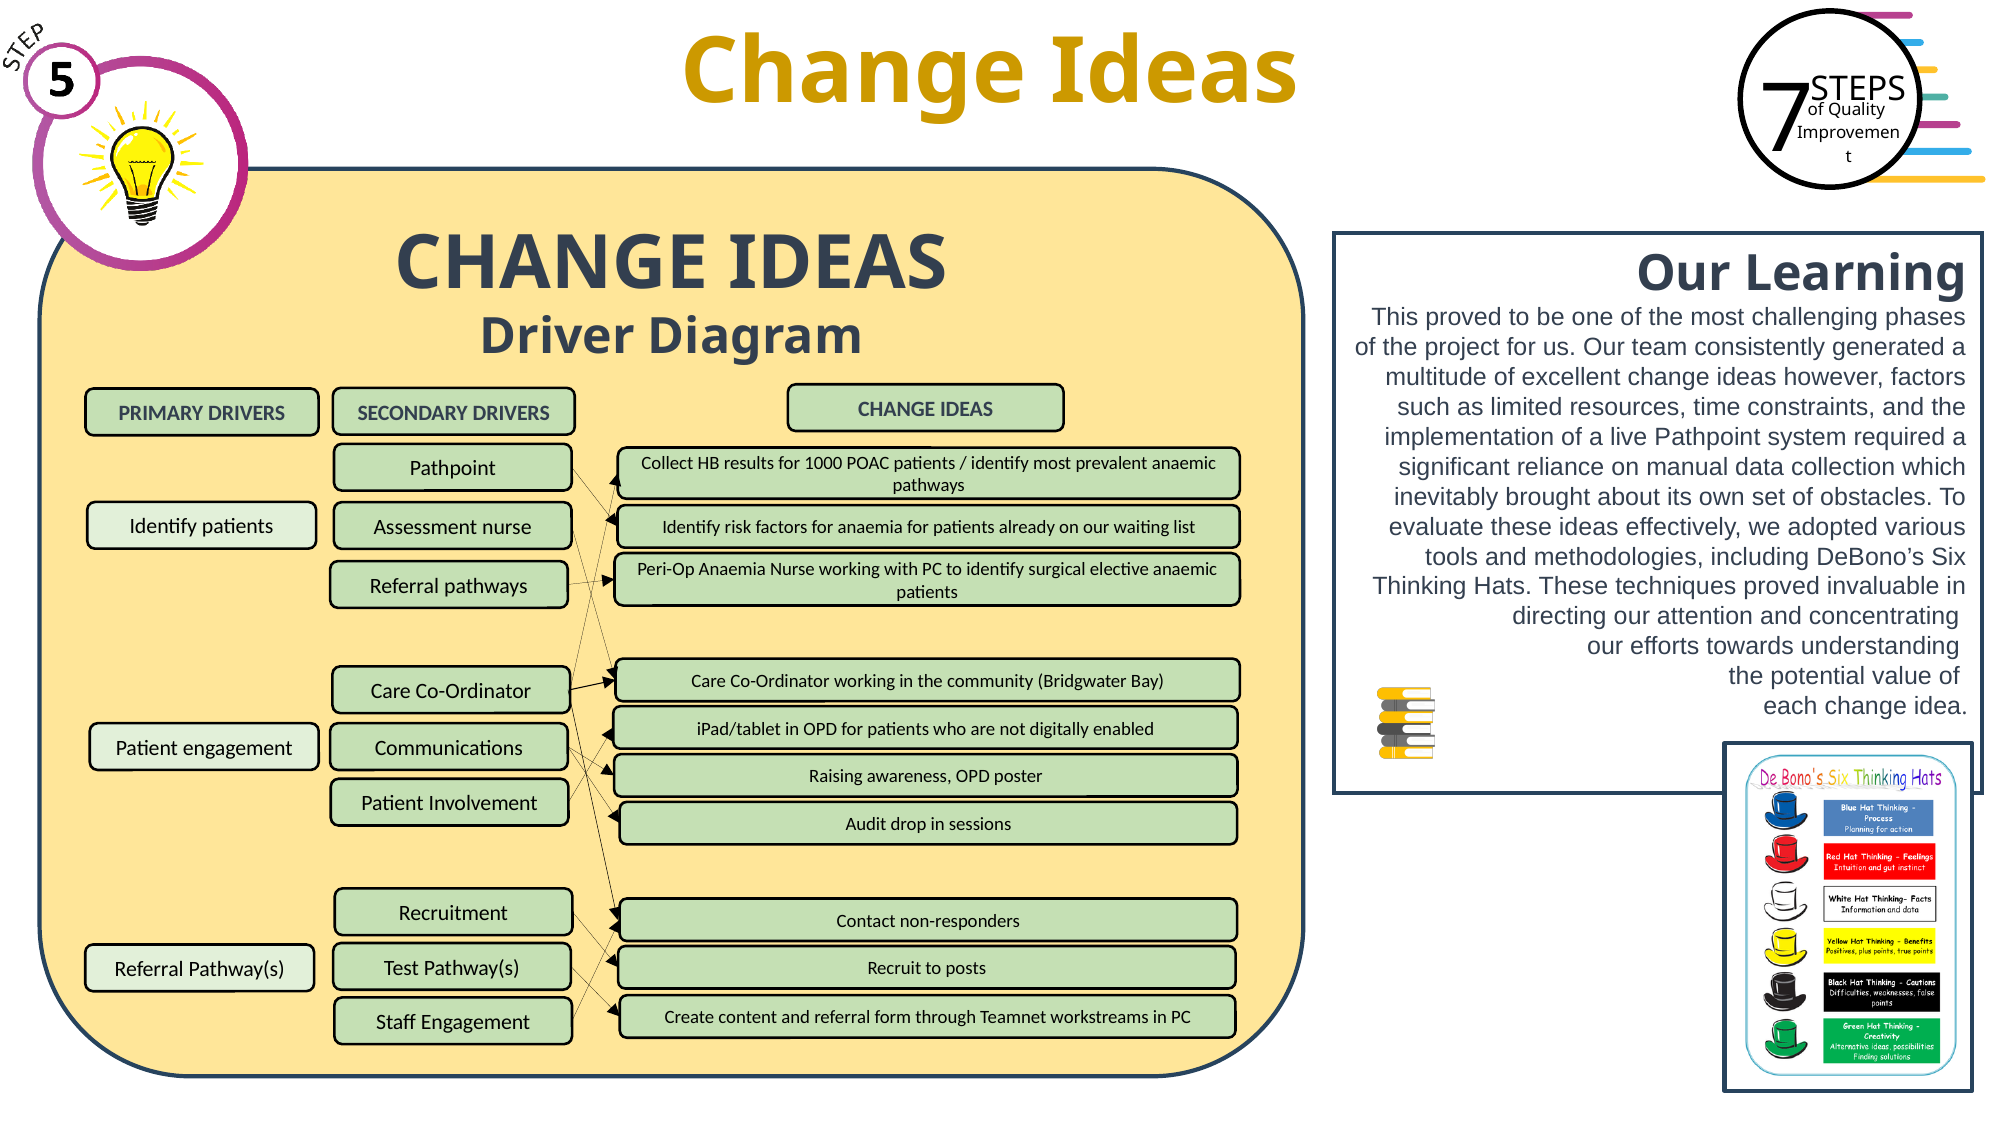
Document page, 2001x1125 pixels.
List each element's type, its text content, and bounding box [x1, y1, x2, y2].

text_box Our Learning This proved to be one of the most challenging phases of the project for us. Our team consistently generated a multitude of excellent change ideas however, factors such as limited resources, time constraints, and the implementation of a live Pathpoint system required a significant reliance on manual data collection which inevitably brought about its own set of obstacles. To evaluate these ideas effectively, we adopted various tools and methodologies, including DeBono’s Six Thinking Hats. These techniques proved invaluable in directing our attention and concentrating our efforts towards understanding the potential value of each change idea. [1333, 232, 1983, 794]
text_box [85, 384, 1241, 1045]
picture [0, 0, 293, 275]
picture [1726, 745, 1970, 1089]
text_box CHANGE IDEAS Driver Diagram [38, 167, 1305, 1078]
picture [1349, 666, 1463, 780]
text_box Change Ideas [293, 15, 1705, 96]
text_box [1737, 8, 1983, 190]
